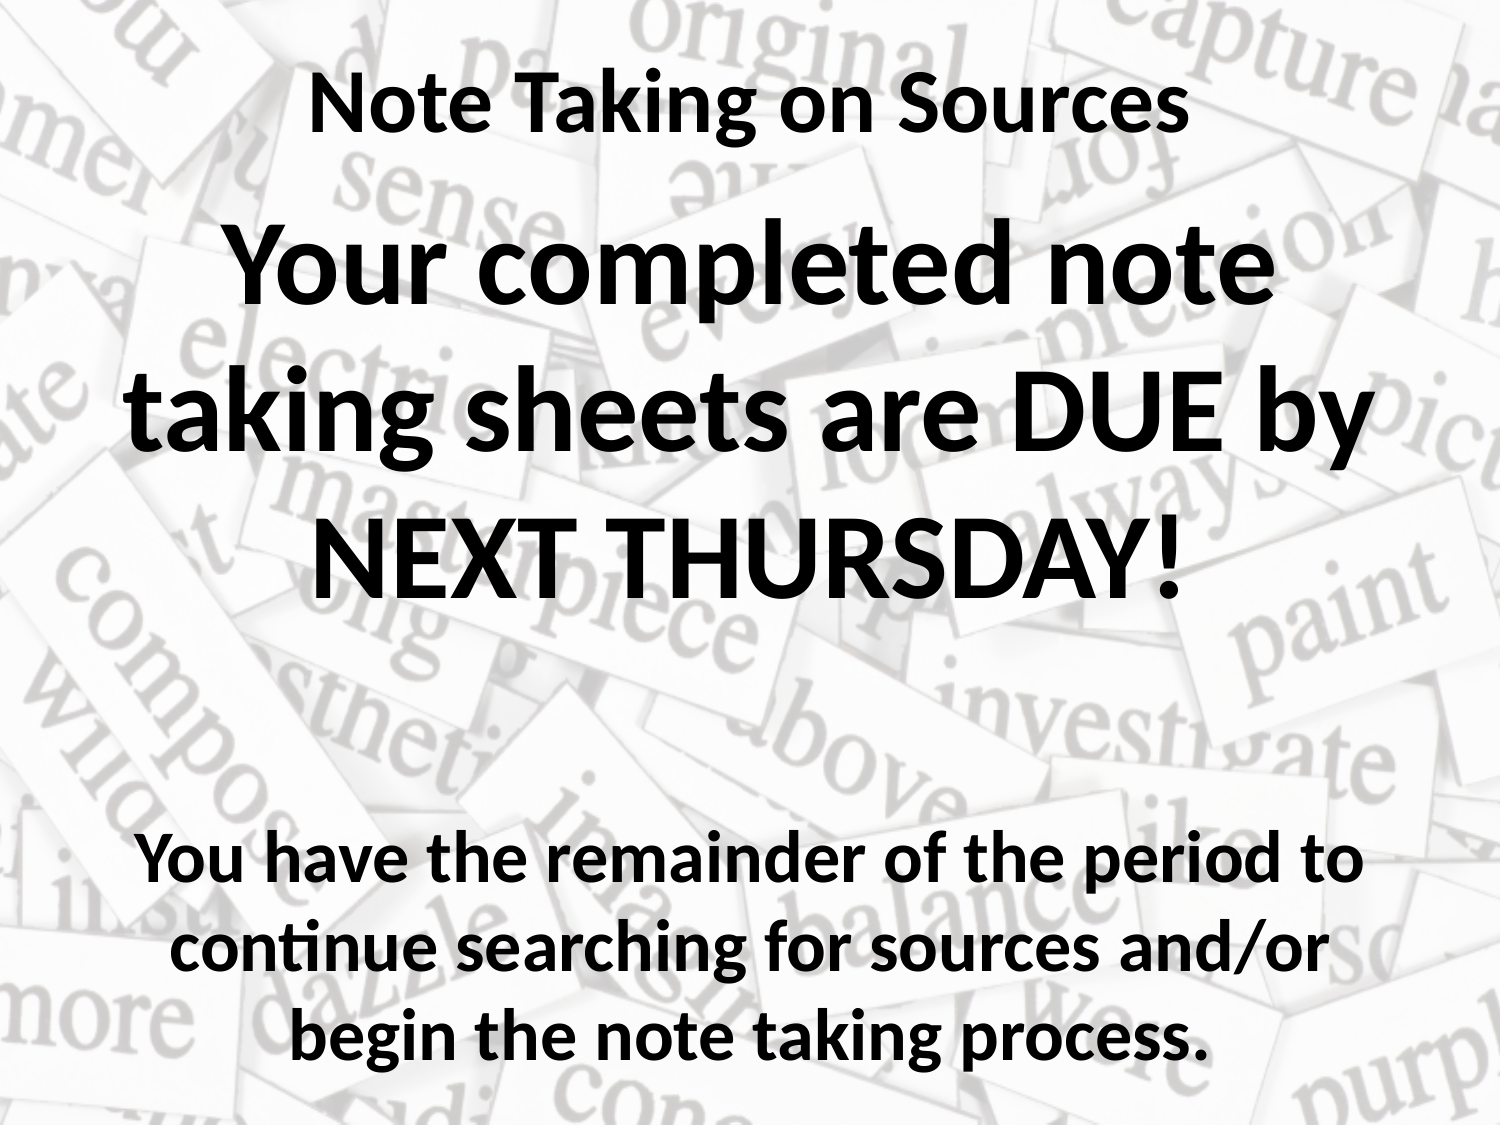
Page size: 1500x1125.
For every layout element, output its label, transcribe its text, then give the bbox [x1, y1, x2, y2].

list Your completed note taking sheets are DUE by NEXT THURSDAY! You have the remainder of the period to continue searching for sources and/or begin the note taking process. [75, 174, 1425, 1088]
title Note Taking on Sources [75, 24, 1425, 168]
